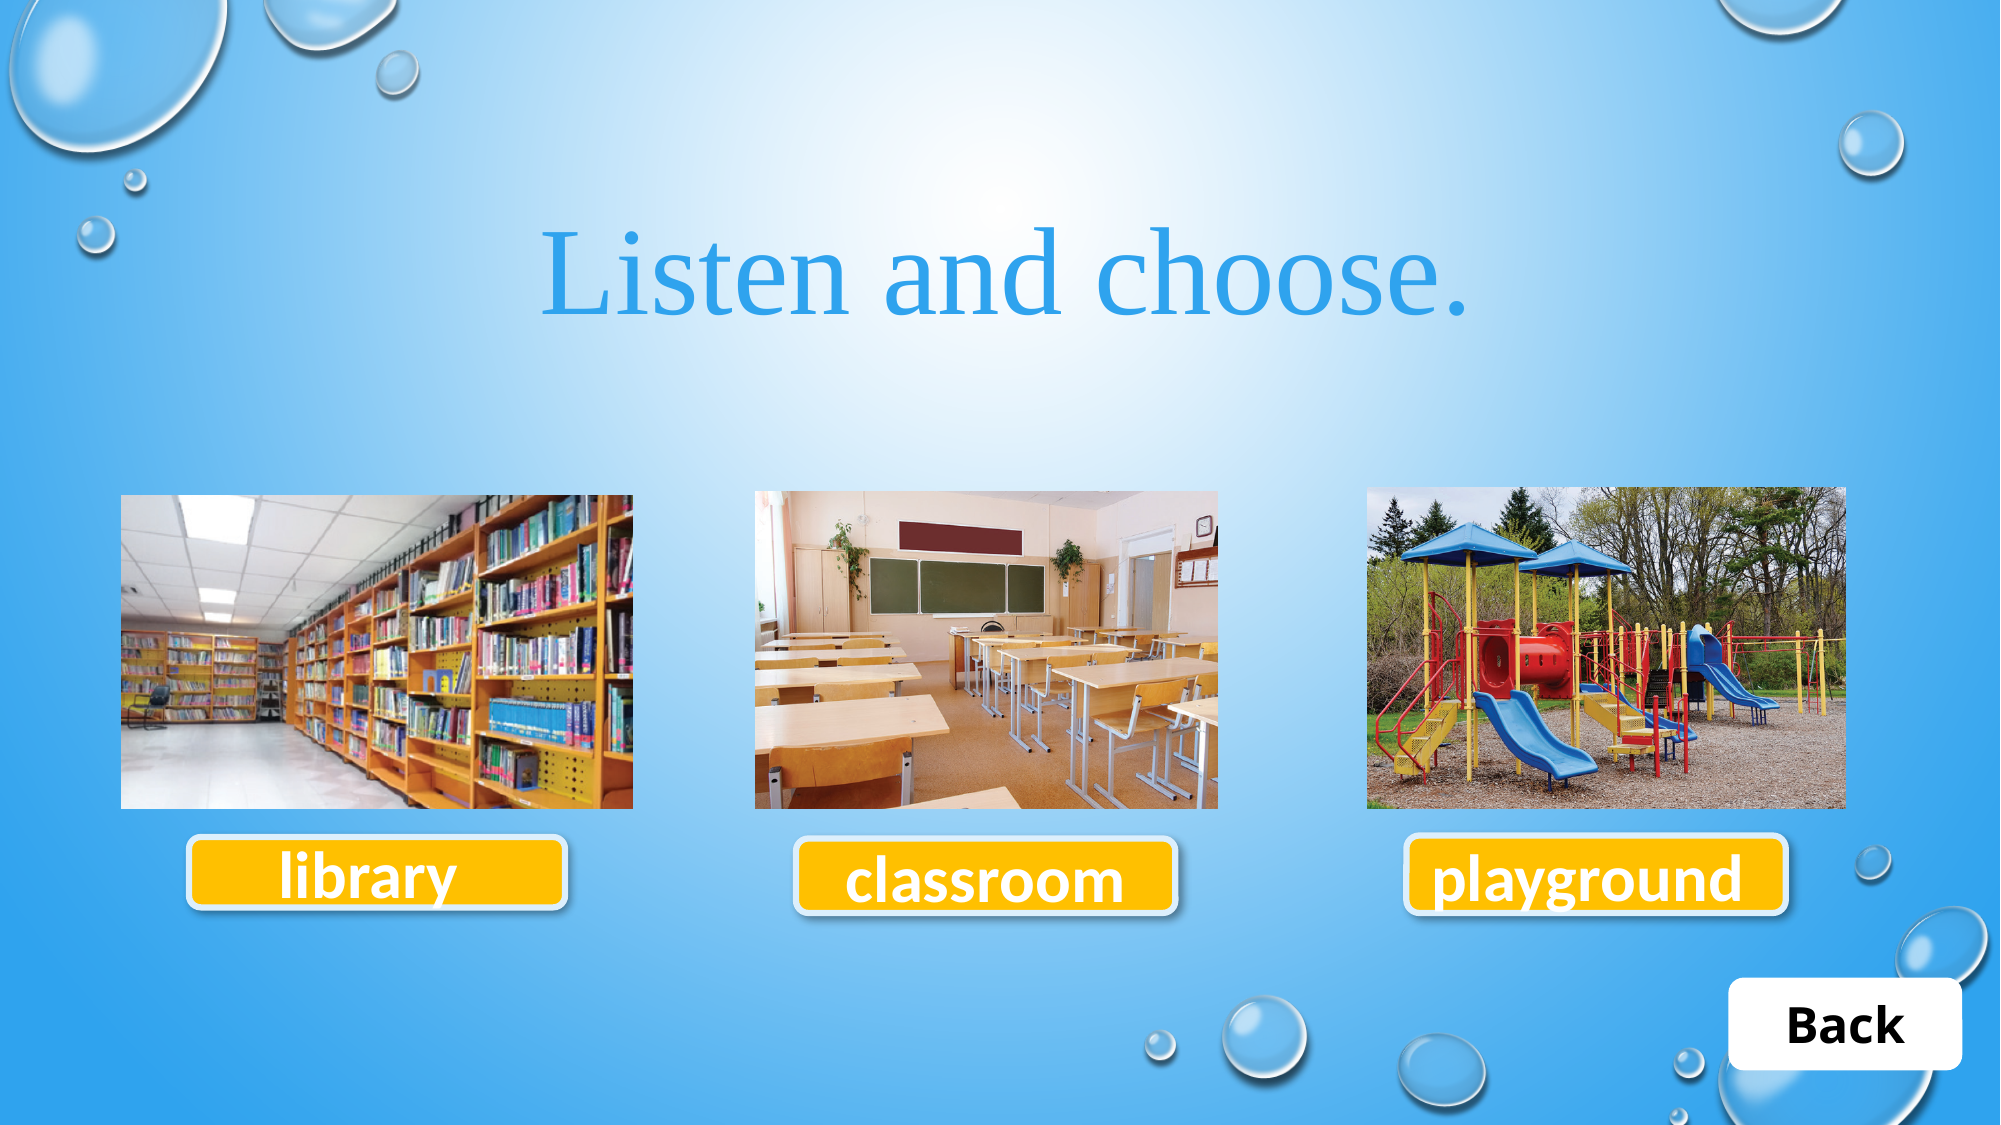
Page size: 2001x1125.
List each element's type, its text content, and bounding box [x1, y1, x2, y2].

text_box library [188, 836, 566, 908]
picture [0, 0, 2000, 1125]
text_box playground [1406, 835, 1786, 913]
text_box classroom [796, 838, 1176, 913]
text_box Listen and choose. [524, 181, 1520, 347]
text_box Back [1727, 976, 1964, 1072]
